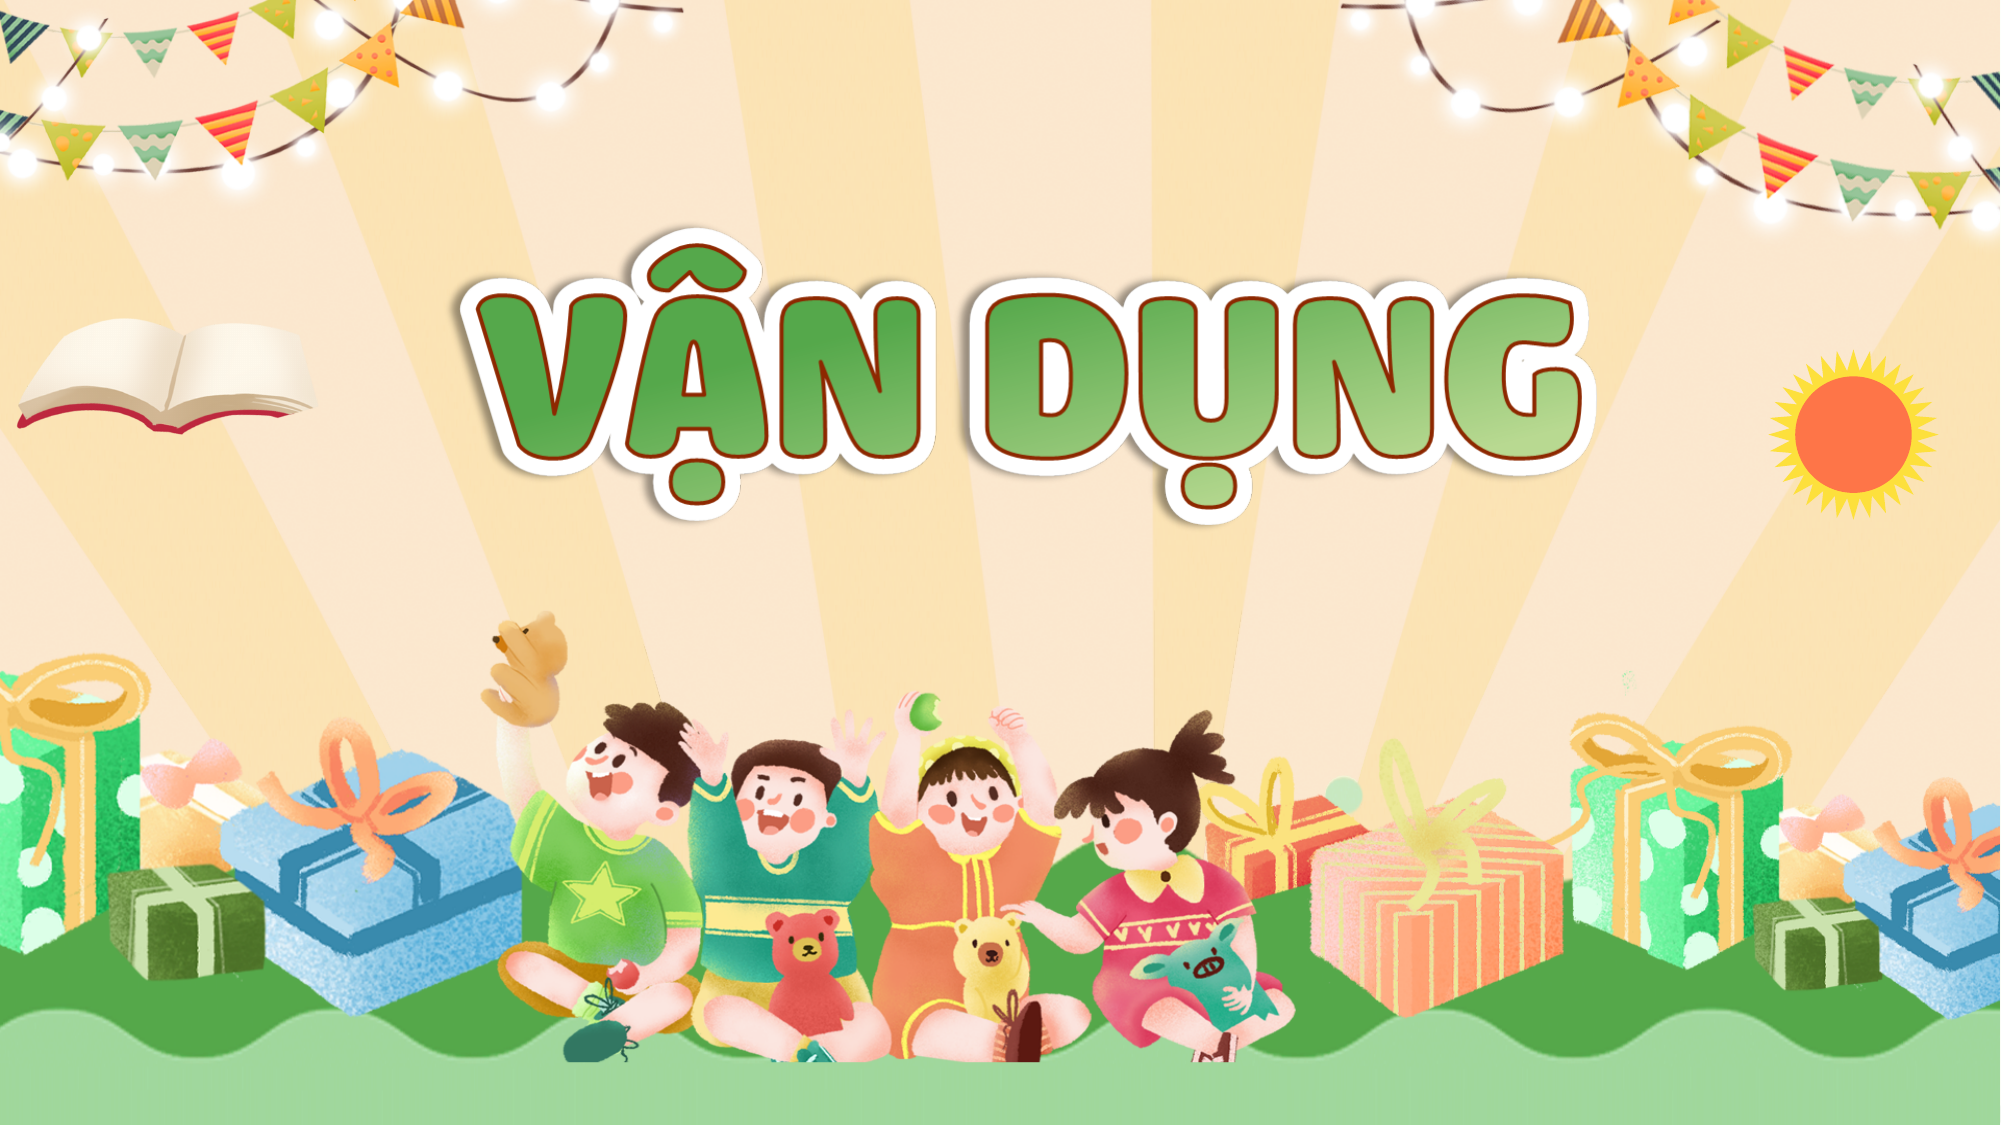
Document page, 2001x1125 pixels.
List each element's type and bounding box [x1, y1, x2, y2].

text_box [1768, 349, 1939, 520]
picture [0, 0, 2001, 1125]
